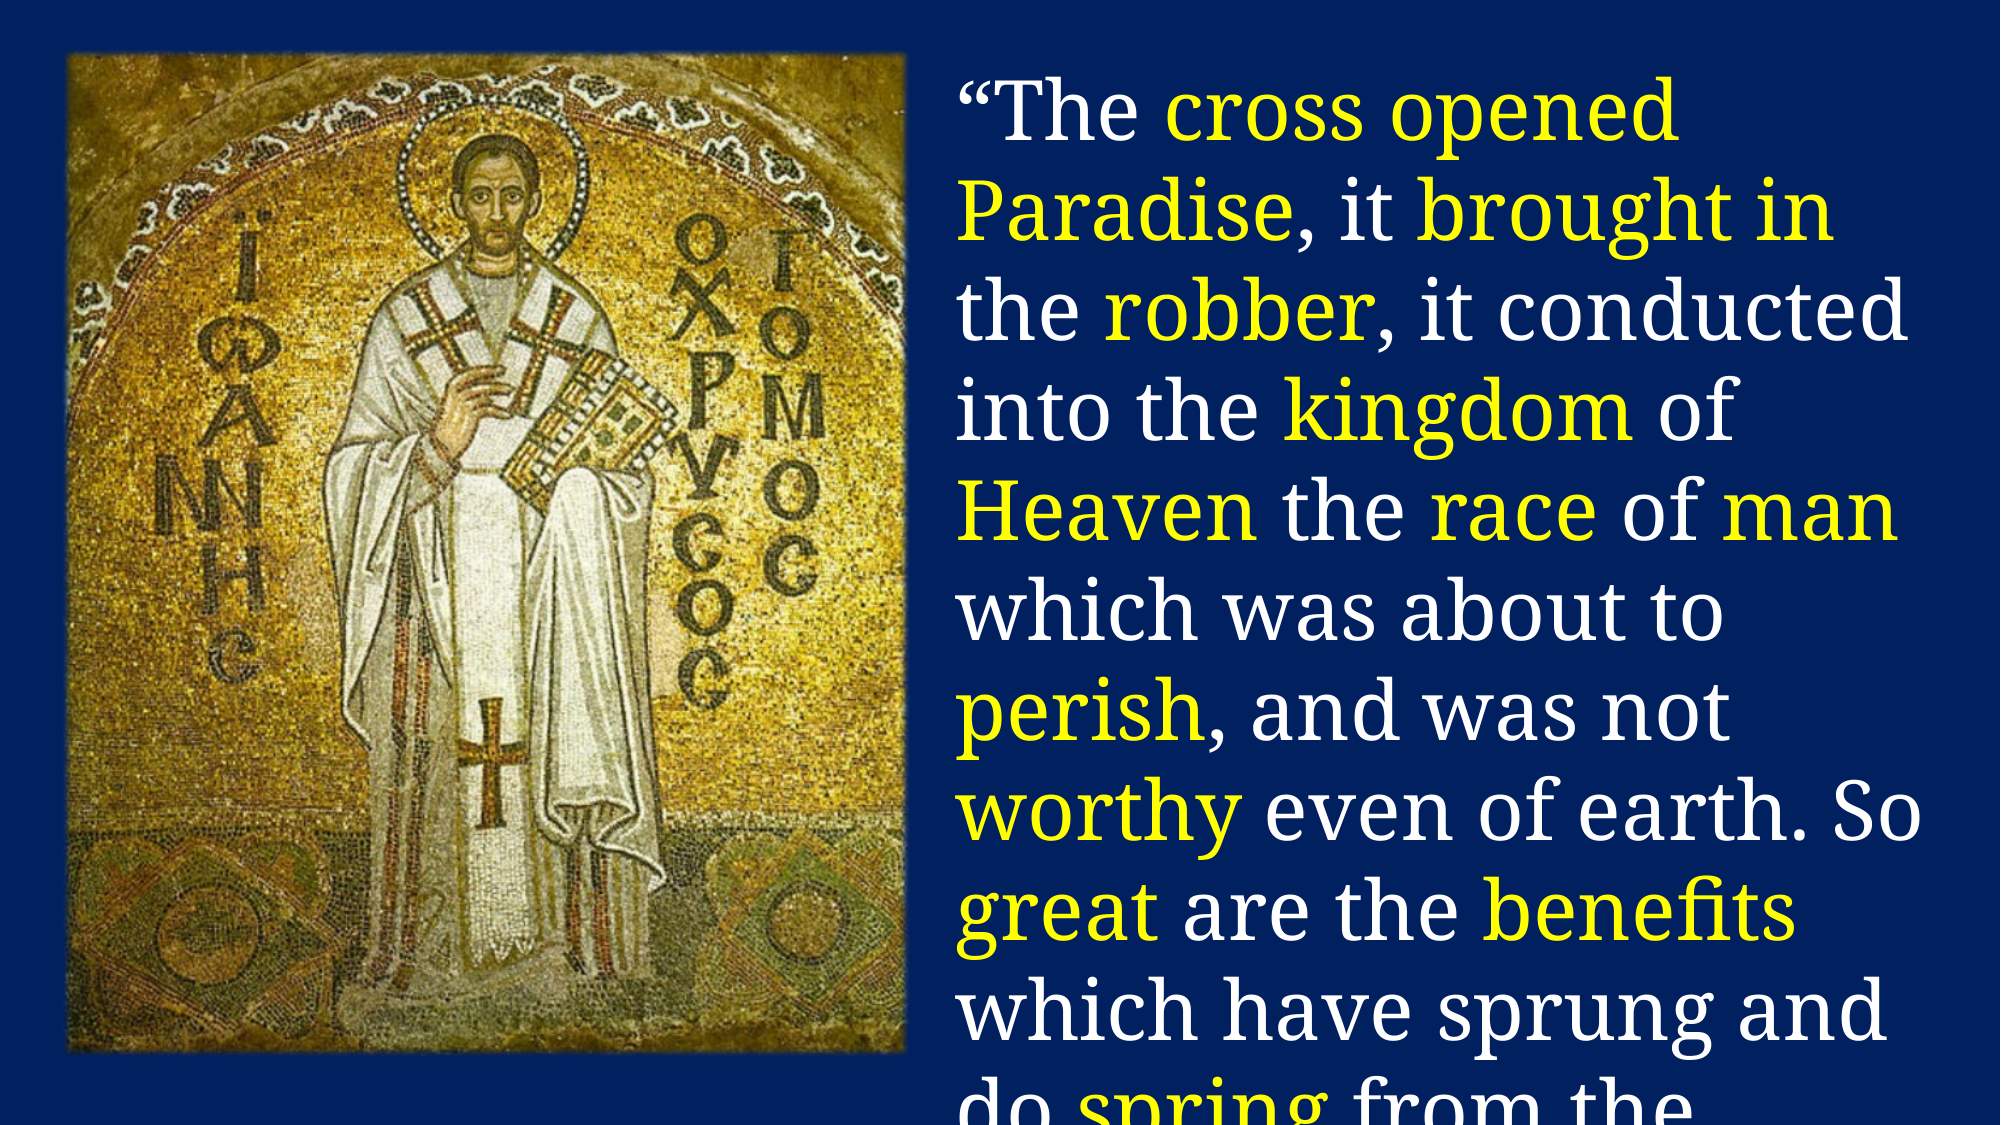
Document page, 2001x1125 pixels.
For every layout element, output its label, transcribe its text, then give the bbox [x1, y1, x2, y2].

text_box “The cross opened Paradise, it brought in the robber, it conducted into the kingdom of Heaven the race of man which was about to perish, and was not worthy even of earth. So great are the benefits which have sprung and do spring from the cross.” [940, 49, 1960, 1125]
picture [62, 49, 910, 1059]
